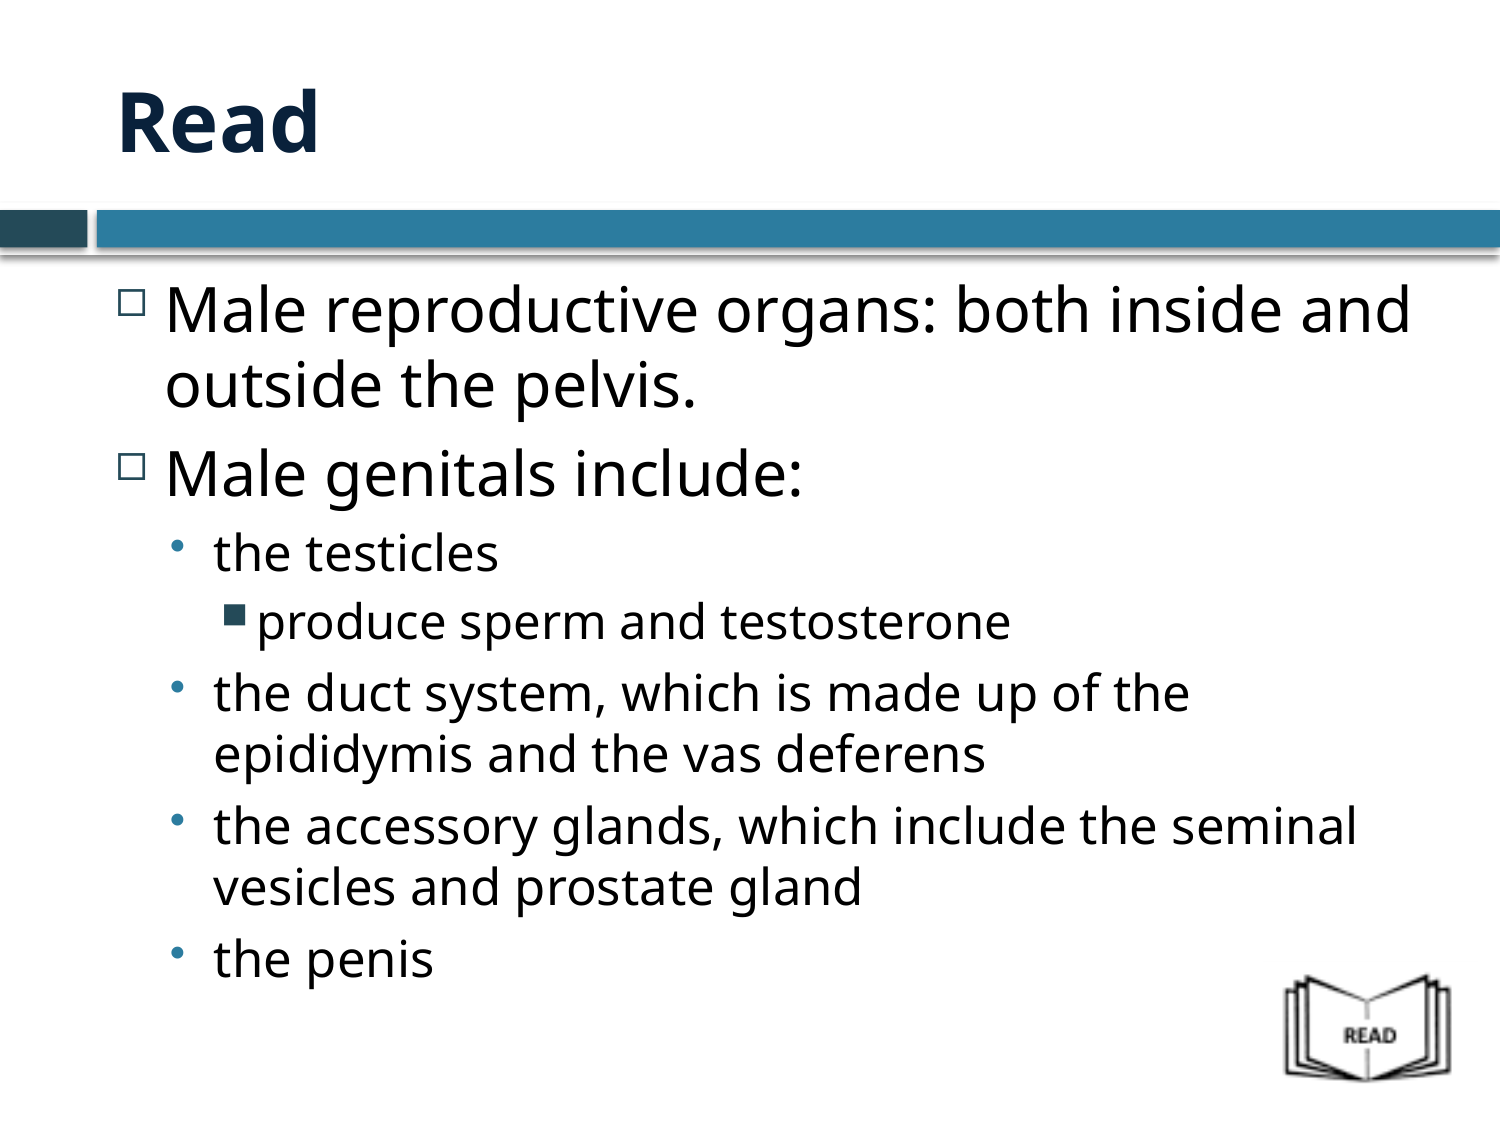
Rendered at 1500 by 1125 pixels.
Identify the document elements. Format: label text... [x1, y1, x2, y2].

picture [1263, 960, 1478, 1099]
list Male reproductive organs: both inside and outside the pelvis. Male genitals include: the testicles produce sperm and testosterone the duct system, which is made up of the epididymis and the vas deferens the accessory glands, which include the seminal vesicles and prostate gland the penis [100, 262, 1438, 1000]
title Read [100, 37, 1438, 200]
